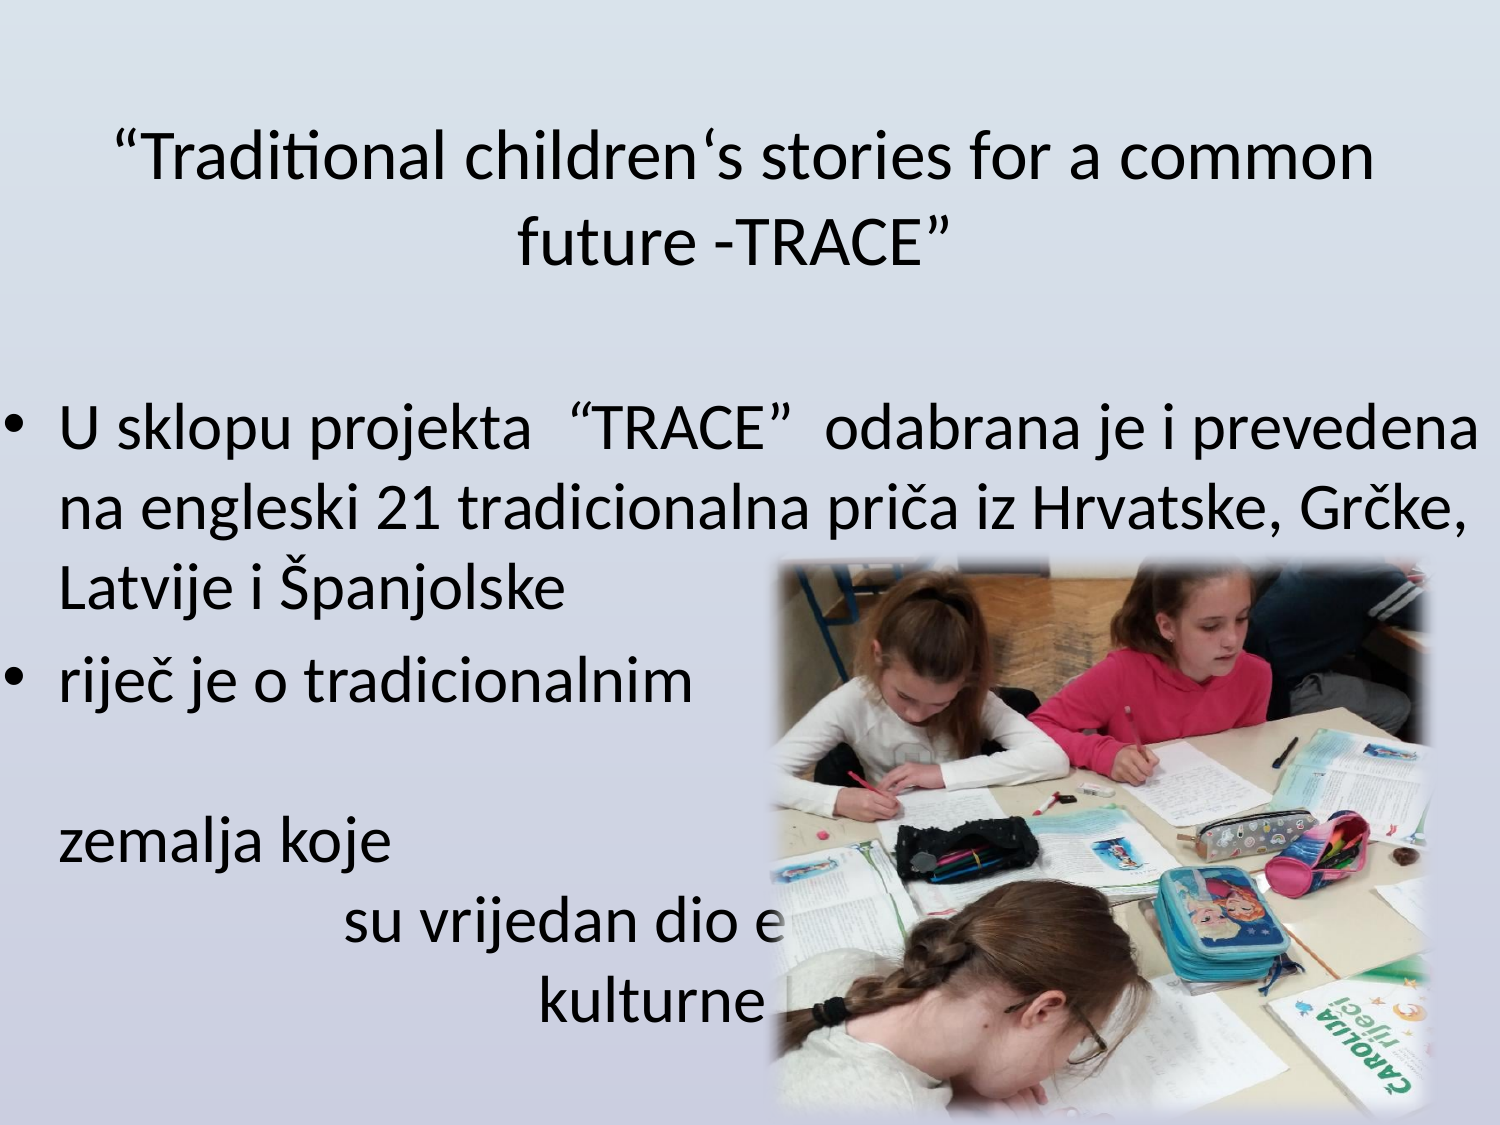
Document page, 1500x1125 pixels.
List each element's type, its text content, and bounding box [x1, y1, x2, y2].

list U sklopu projekta “TRACE” odabrana je i prevedena na engleski 21 tradicionalna priča iz Hrvatske, Grčke, Latvije i Španjolske riječ je o tradicionalnim pričama tih zemalja koje su vrijedan dio europske kulturne baštine [0, 375, 1500, 1125]
text_box “Traditional children‘s stories for a common future -TRACE” [0, 99, 1488, 288]
picture [762, 549, 1438, 1125]
